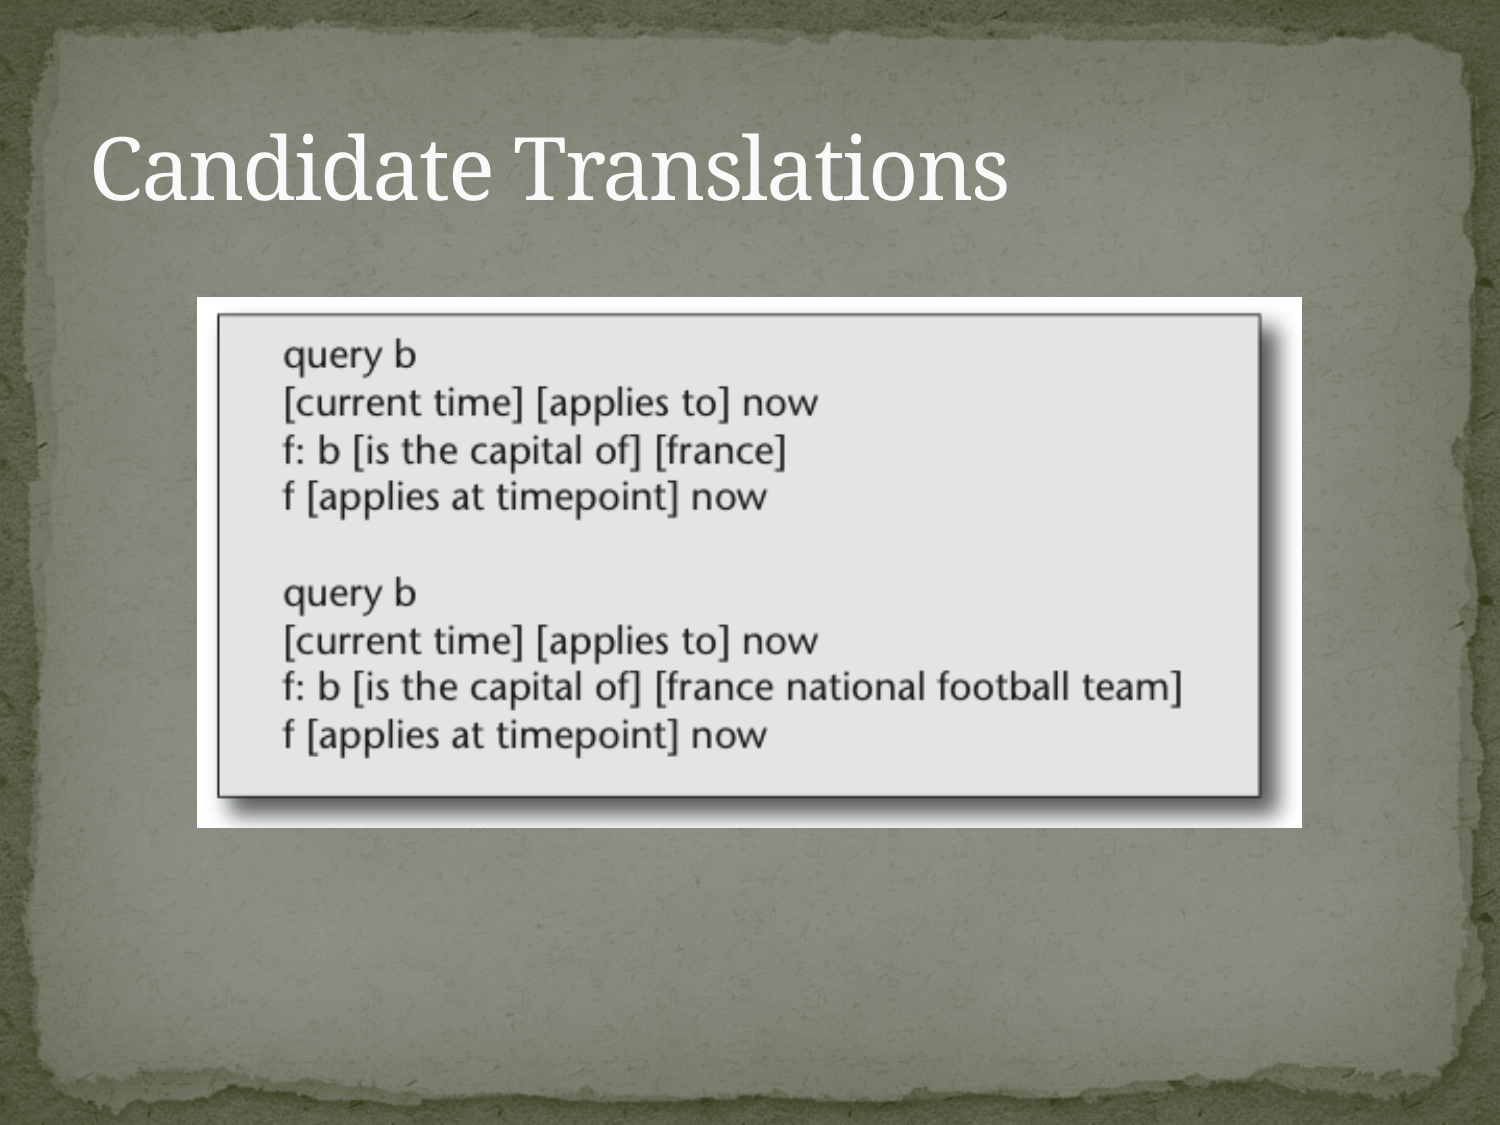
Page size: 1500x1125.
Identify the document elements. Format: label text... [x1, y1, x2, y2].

picture [197, 297, 1304, 829]
title Candidate Translations [74, 24, 1425, 225]
